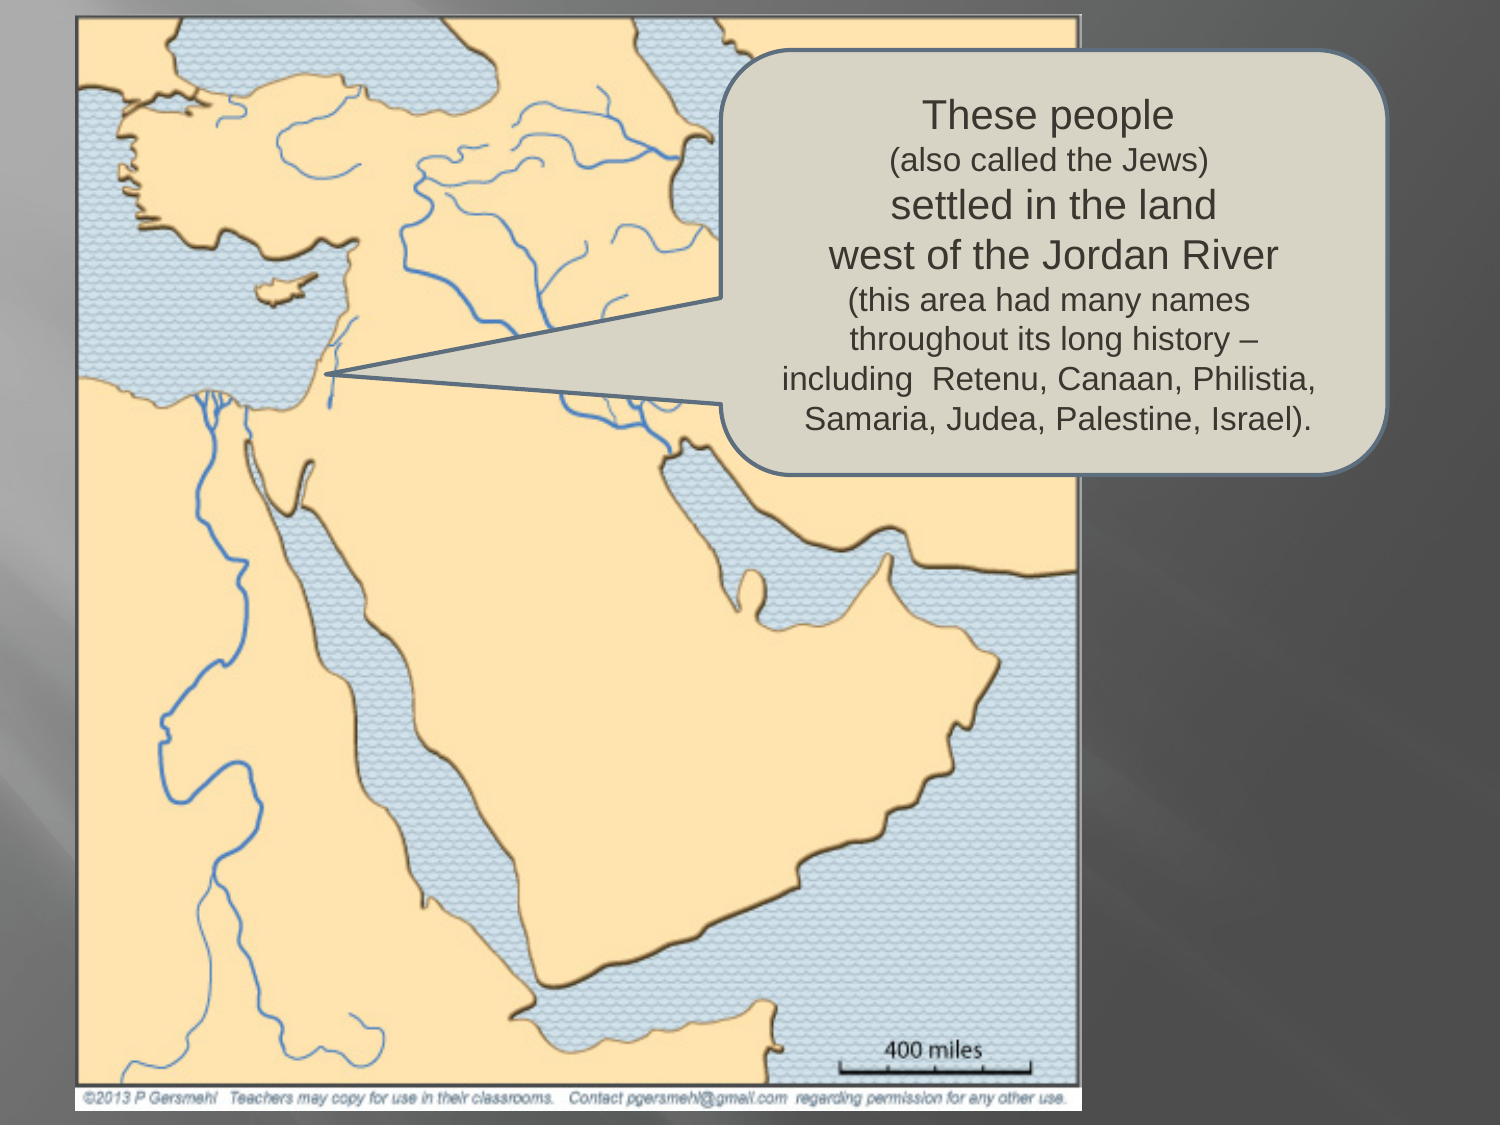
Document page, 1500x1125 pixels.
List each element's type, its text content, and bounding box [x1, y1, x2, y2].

text_box These people (also called the Jews) settled in the land west of the Jordan River (this area had many names throughout its long history – including Retenu, Canaan, Philistia, Samaria, Judea, Palestine, Israel). [1122, 47, 1390, 478]
picture [74, 14, 1083, 1111]
